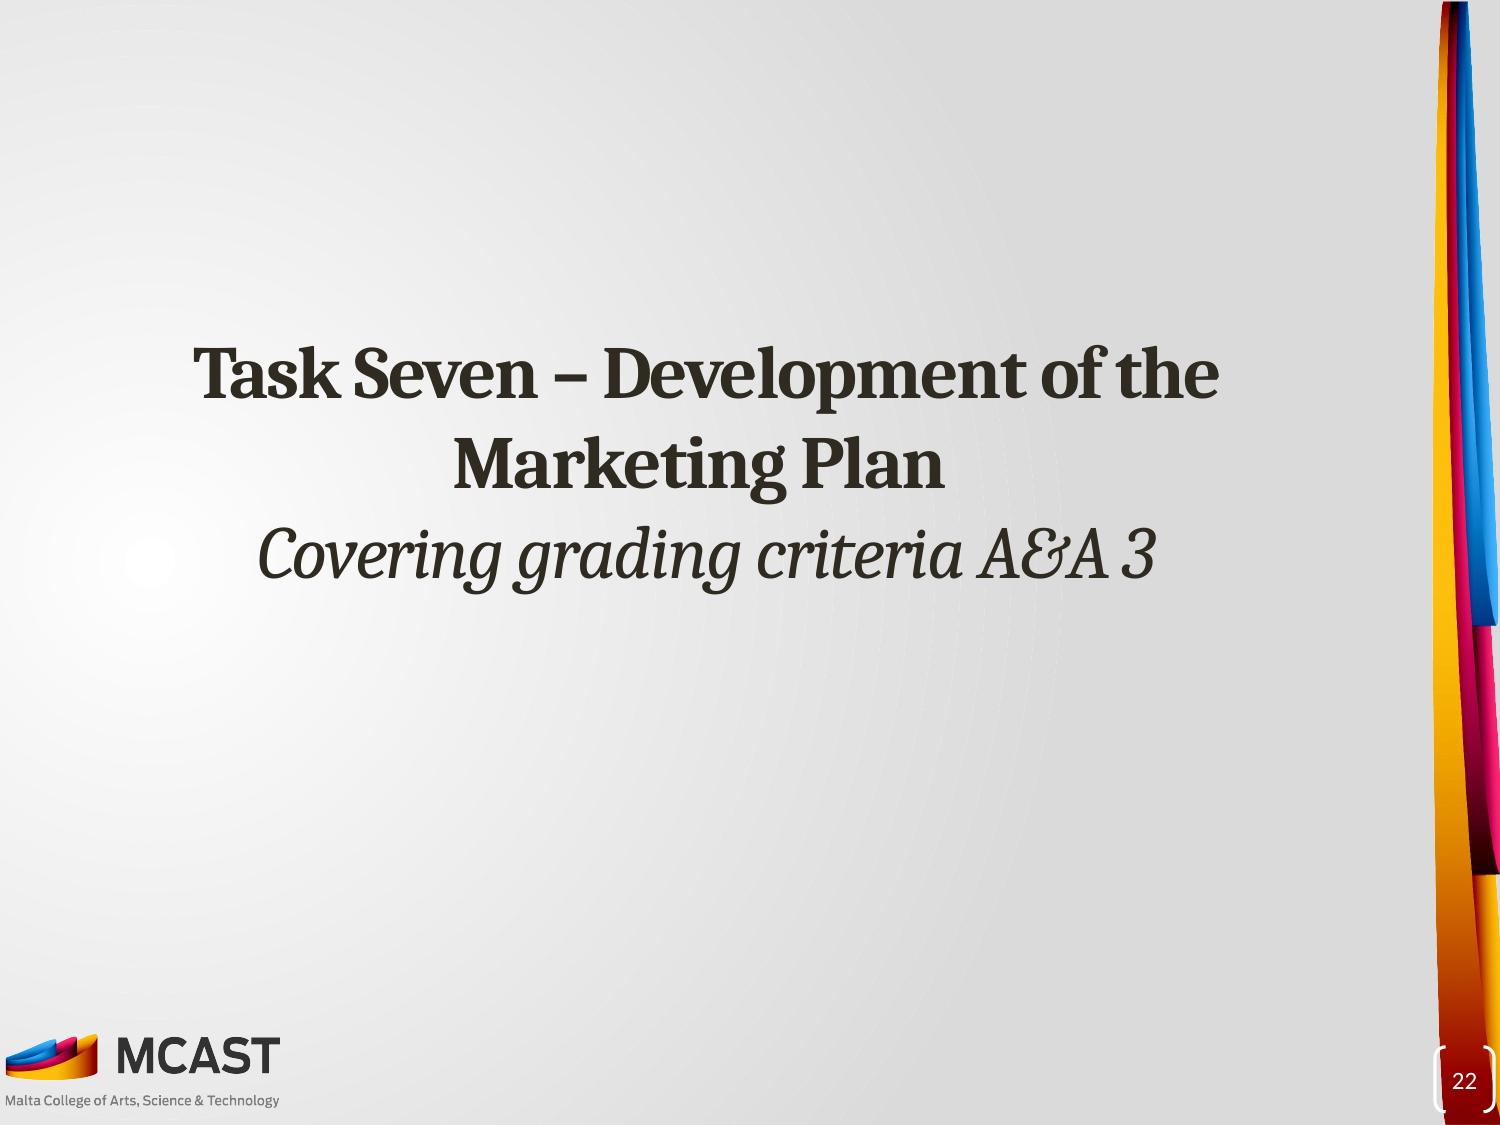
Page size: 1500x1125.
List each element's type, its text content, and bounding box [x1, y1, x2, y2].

picture [5, 1034, 280, 1108]
picture [1419, 5, 1500, 1125]
title Task Seven – Development of the Marketing Plan Covering grading criteria A&A 3 [53, 444, 1361, 563]
slide_number 22 [1433, 1045, 1496, 1114]
